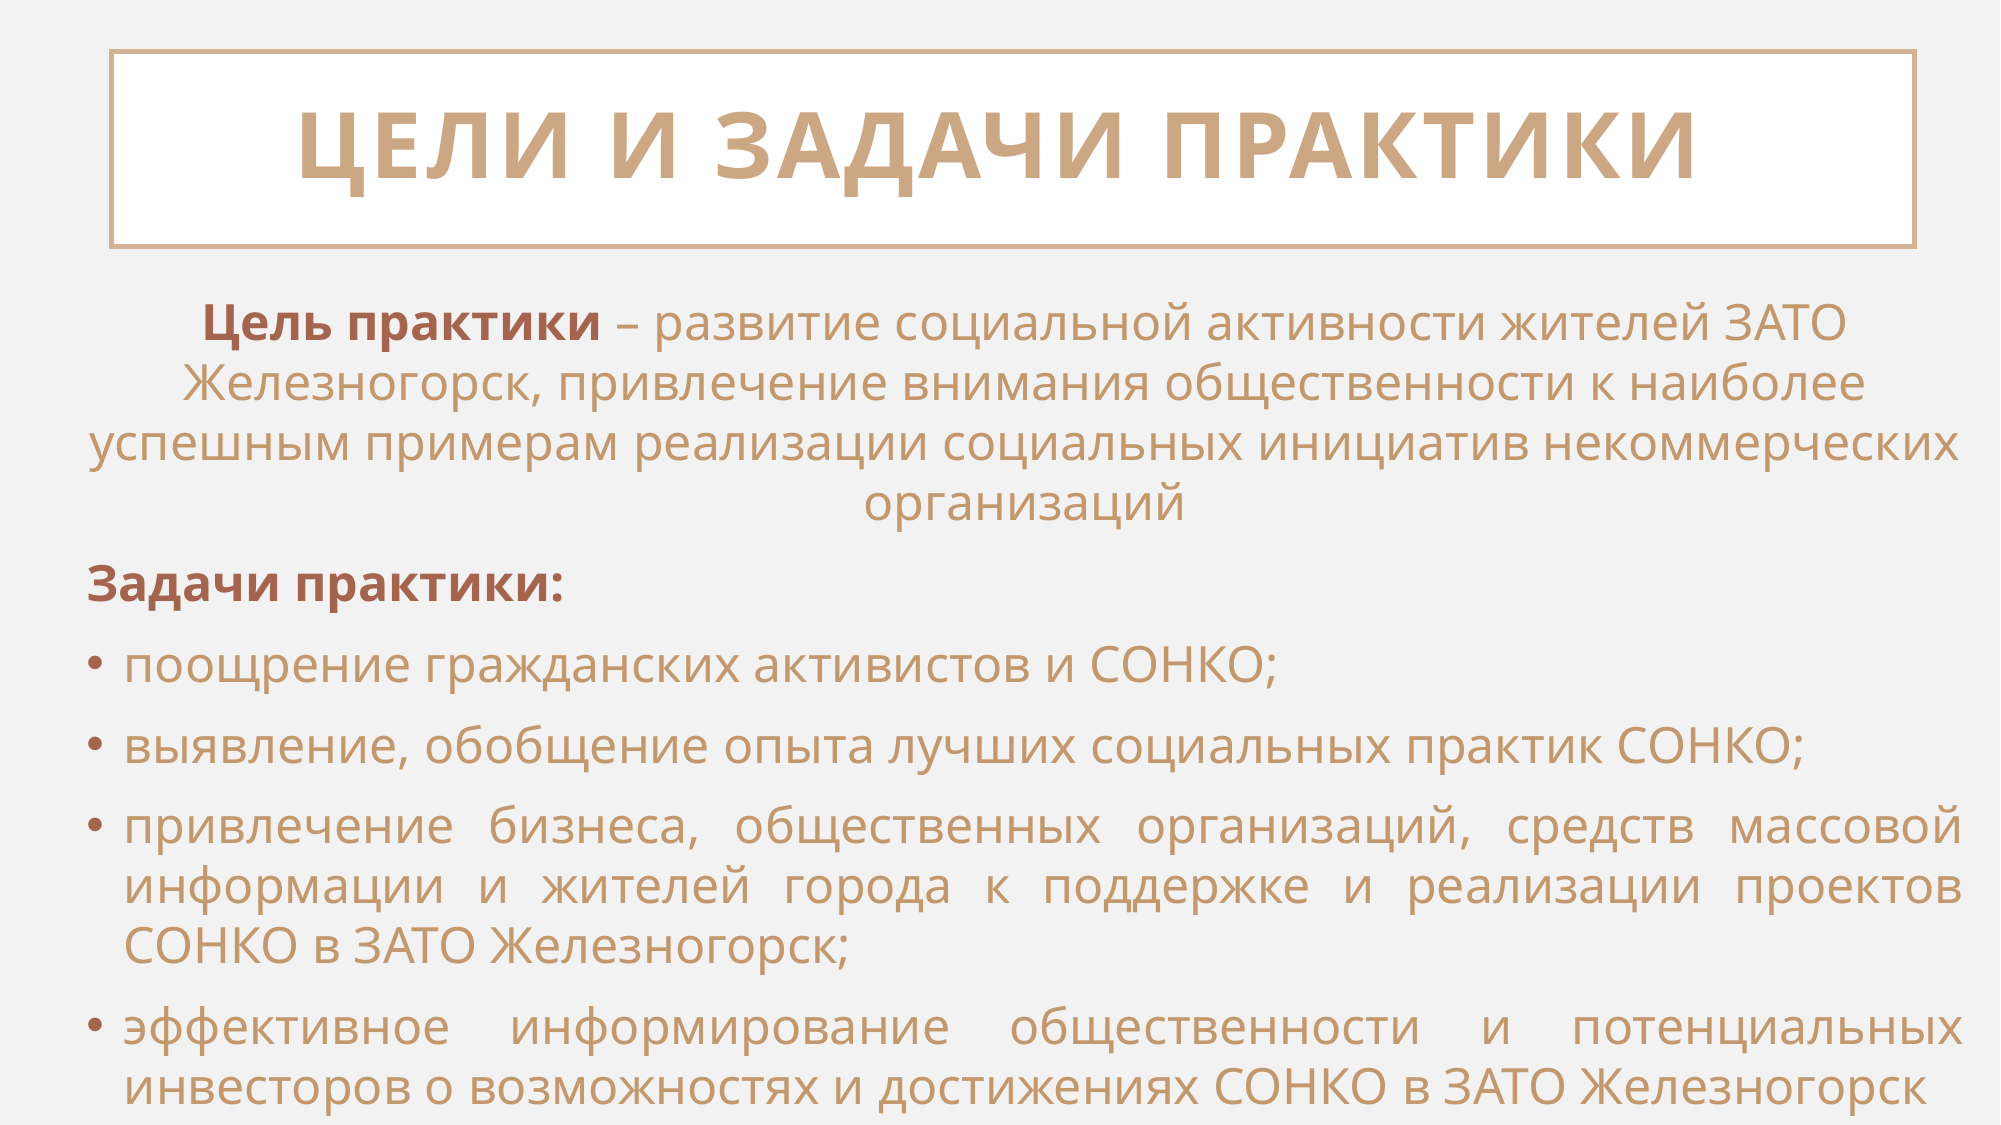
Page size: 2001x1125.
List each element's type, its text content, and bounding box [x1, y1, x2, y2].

title Цели и задачи практики [109, 49, 1917, 249]
list Цель практики – развитие социальной активности жителей ЗАТО Железногорск, привлечение внимания общественности к наиболее успешным примерам реализации социальных инициатив некоммерческих организаций Задачи практики: поощрение гражданских активистов и СОНКО; выявление, обобщение опыта лучших социальных практик СОНКО; привлечение бизнеса, общественных организаций, средств массовой информации и жителей города к поддержке и реализации проектов СОНКО в ЗАТО Железногорск; эффективное информирование общественности и потенциальных инвесторов о возможностях и достижениях СОНКО в ЗАТО Железногорск [71, 282, 1980, 894]
